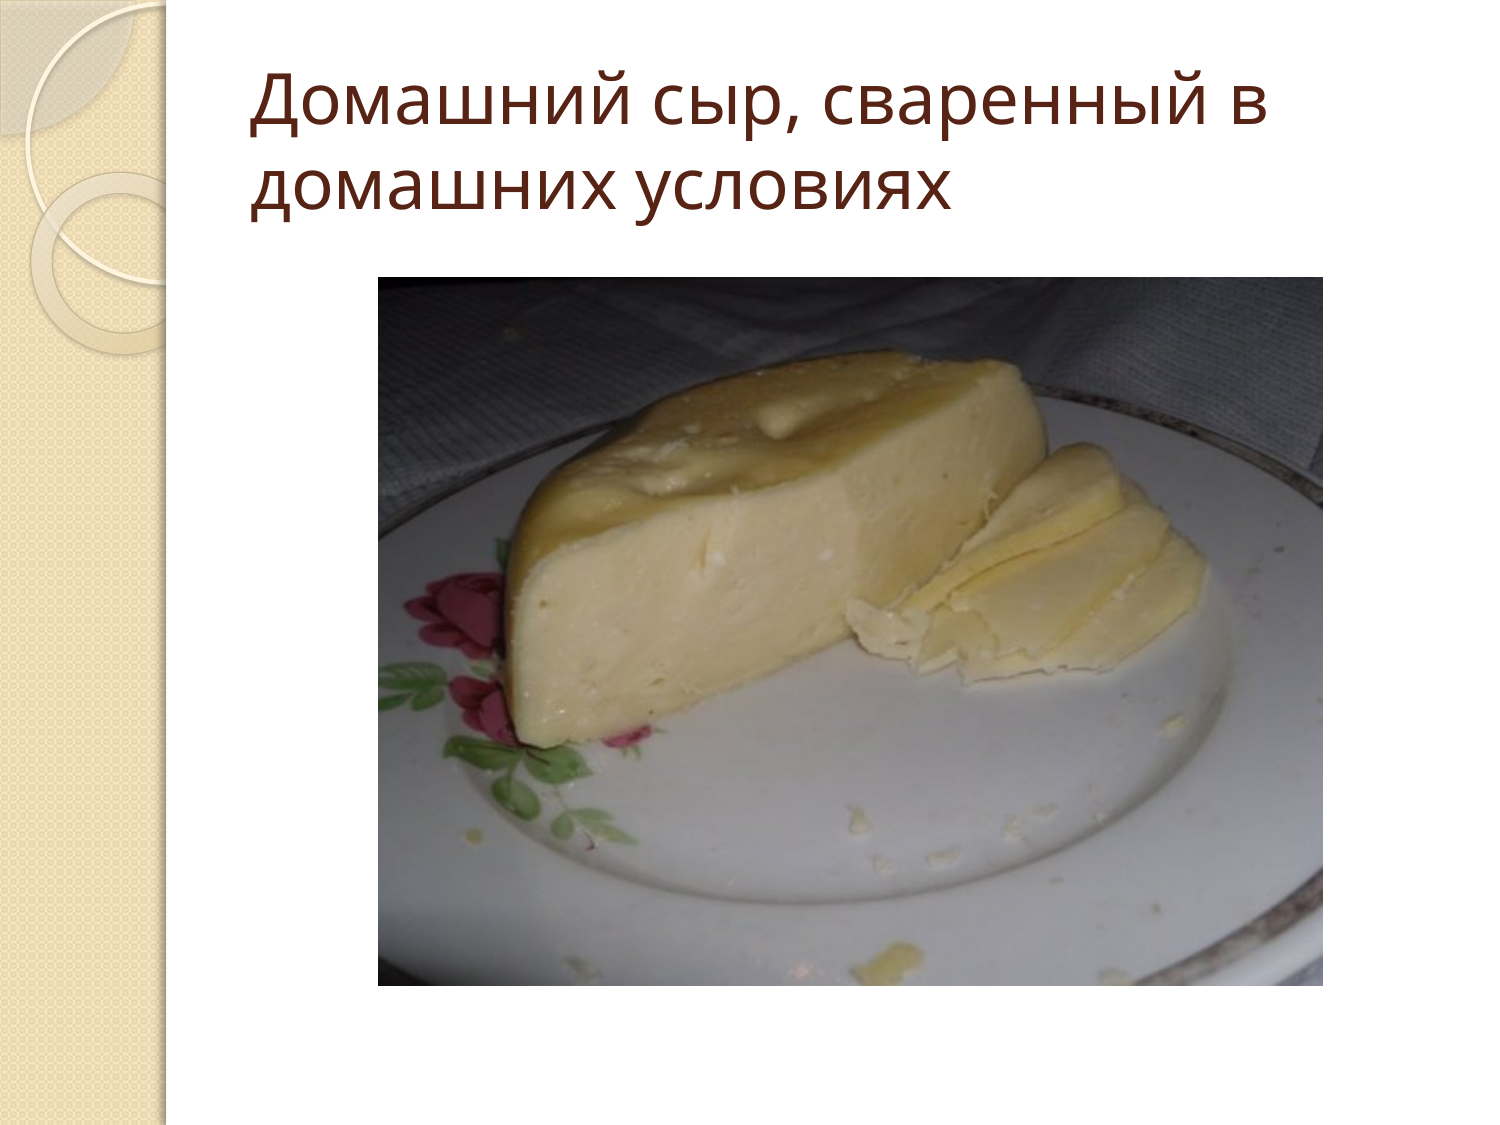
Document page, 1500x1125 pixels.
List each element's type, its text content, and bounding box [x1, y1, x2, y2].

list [378, 276, 1323, 986]
title Домашний сыр, сваренный в домашних условиях [235, 45, 1466, 233]
